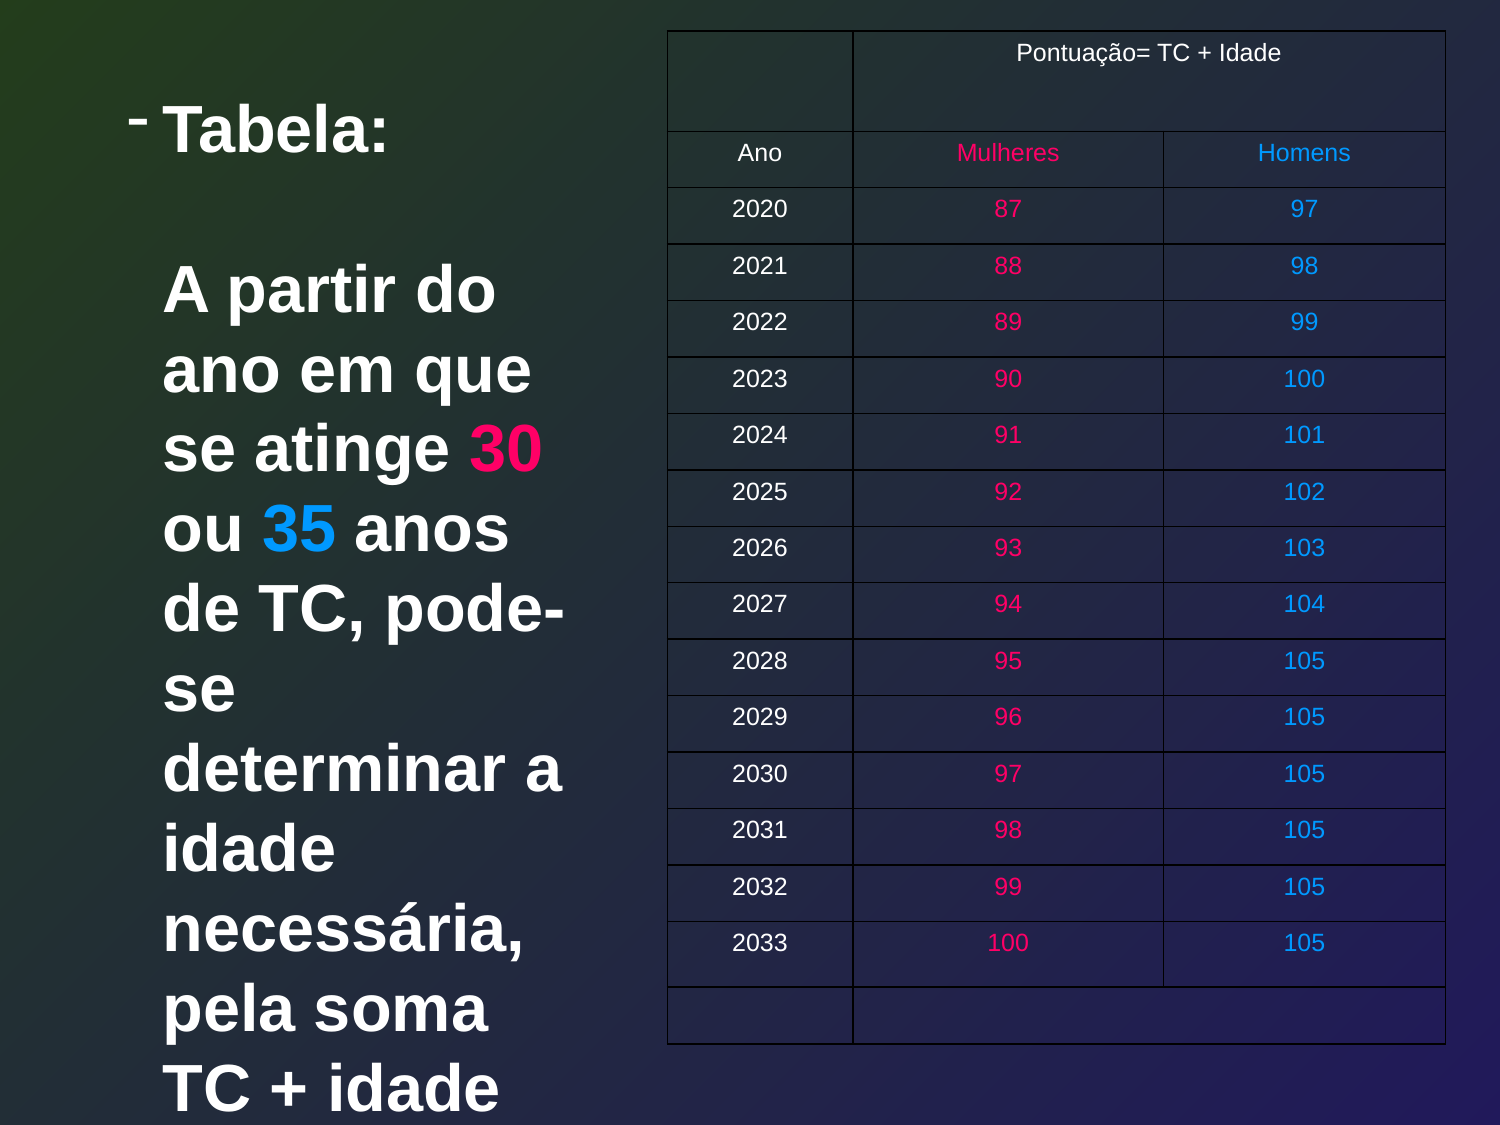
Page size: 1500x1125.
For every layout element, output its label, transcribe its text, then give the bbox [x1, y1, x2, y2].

table_cell Mulheres [854, 132, 1163, 187]
table_cell 90 [854, 358, 1163, 413]
table_cell [854, 988, 1445, 1043]
table_cell 98 [854, 809, 1163, 864]
table_cell 97 [1164, 188, 1445, 243]
table_cell 94 [854, 583, 1163, 638]
table_cell 100 [854, 922, 1163, 986]
table_cell 104 [1164, 583, 1445, 638]
table_cell 89 [854, 301, 1163, 356]
text_box Tabela: A partir do ano em que se atinge 30 ou 35 anos de TC, pode-se determinar a idade necessária, pela soma TC + idade [112, 78, 597, 705]
table_cell [668, 988, 852, 1043]
table_cell 99 [854, 866, 1163, 921]
table_cell 96 [854, 696, 1163, 751]
table_cell 95 [854, 640, 1163, 695]
table_cell 101 [1164, 414, 1445, 469]
table_cell 2023 [668, 358, 852, 413]
table_cell 105 [1164, 640, 1445, 695]
table_cell 2022 [668, 301, 852, 356]
table_cell 2033 [668, 922, 852, 986]
table_cell 2031 [668, 809, 852, 864]
table_cell 2027 [668, 583, 852, 638]
table_cell 2026 [668, 527, 852, 582]
table_cell 2021 [668, 245, 852, 300]
table_cell 97 [854, 753, 1163, 808]
table_cell 105 [1164, 753, 1445, 808]
table_header Pontuação= TC + Idade [854, 32, 1445, 131]
table_cell 2029 [668, 696, 852, 751]
table_cell 99 [1164, 301, 1445, 356]
table_cell 105 [1164, 809, 1445, 864]
table_cell 91 [854, 414, 1163, 469]
table_cell 105 [1164, 922, 1445, 986]
table_cell 92 [854, 471, 1163, 526]
table_cell 88 [854, 245, 1163, 300]
table_cell Ano [668, 132, 852, 187]
table_cell Homens [1164, 132, 1445, 187]
table_cell 103 [1164, 527, 1445, 582]
table_cell 93 [854, 527, 1163, 582]
table_cell 105 [1164, 866, 1445, 921]
table_cell 87 [854, 188, 1163, 243]
table_header [668, 32, 852, 131]
table_cell 100 [1164, 358, 1445, 413]
table_cell 2024 [668, 414, 852, 469]
table_cell 98 [1164, 245, 1445, 300]
table_cell 2020 [668, 188, 852, 243]
table_cell 2028 [668, 640, 852, 695]
table_cell 2032 [668, 866, 852, 921]
table_cell 102 [1164, 471, 1445, 526]
table_cell 105 [1164, 696, 1445, 751]
table_cell 2030 [668, 753, 852, 808]
table_cell 2025 [668, 471, 852, 526]
